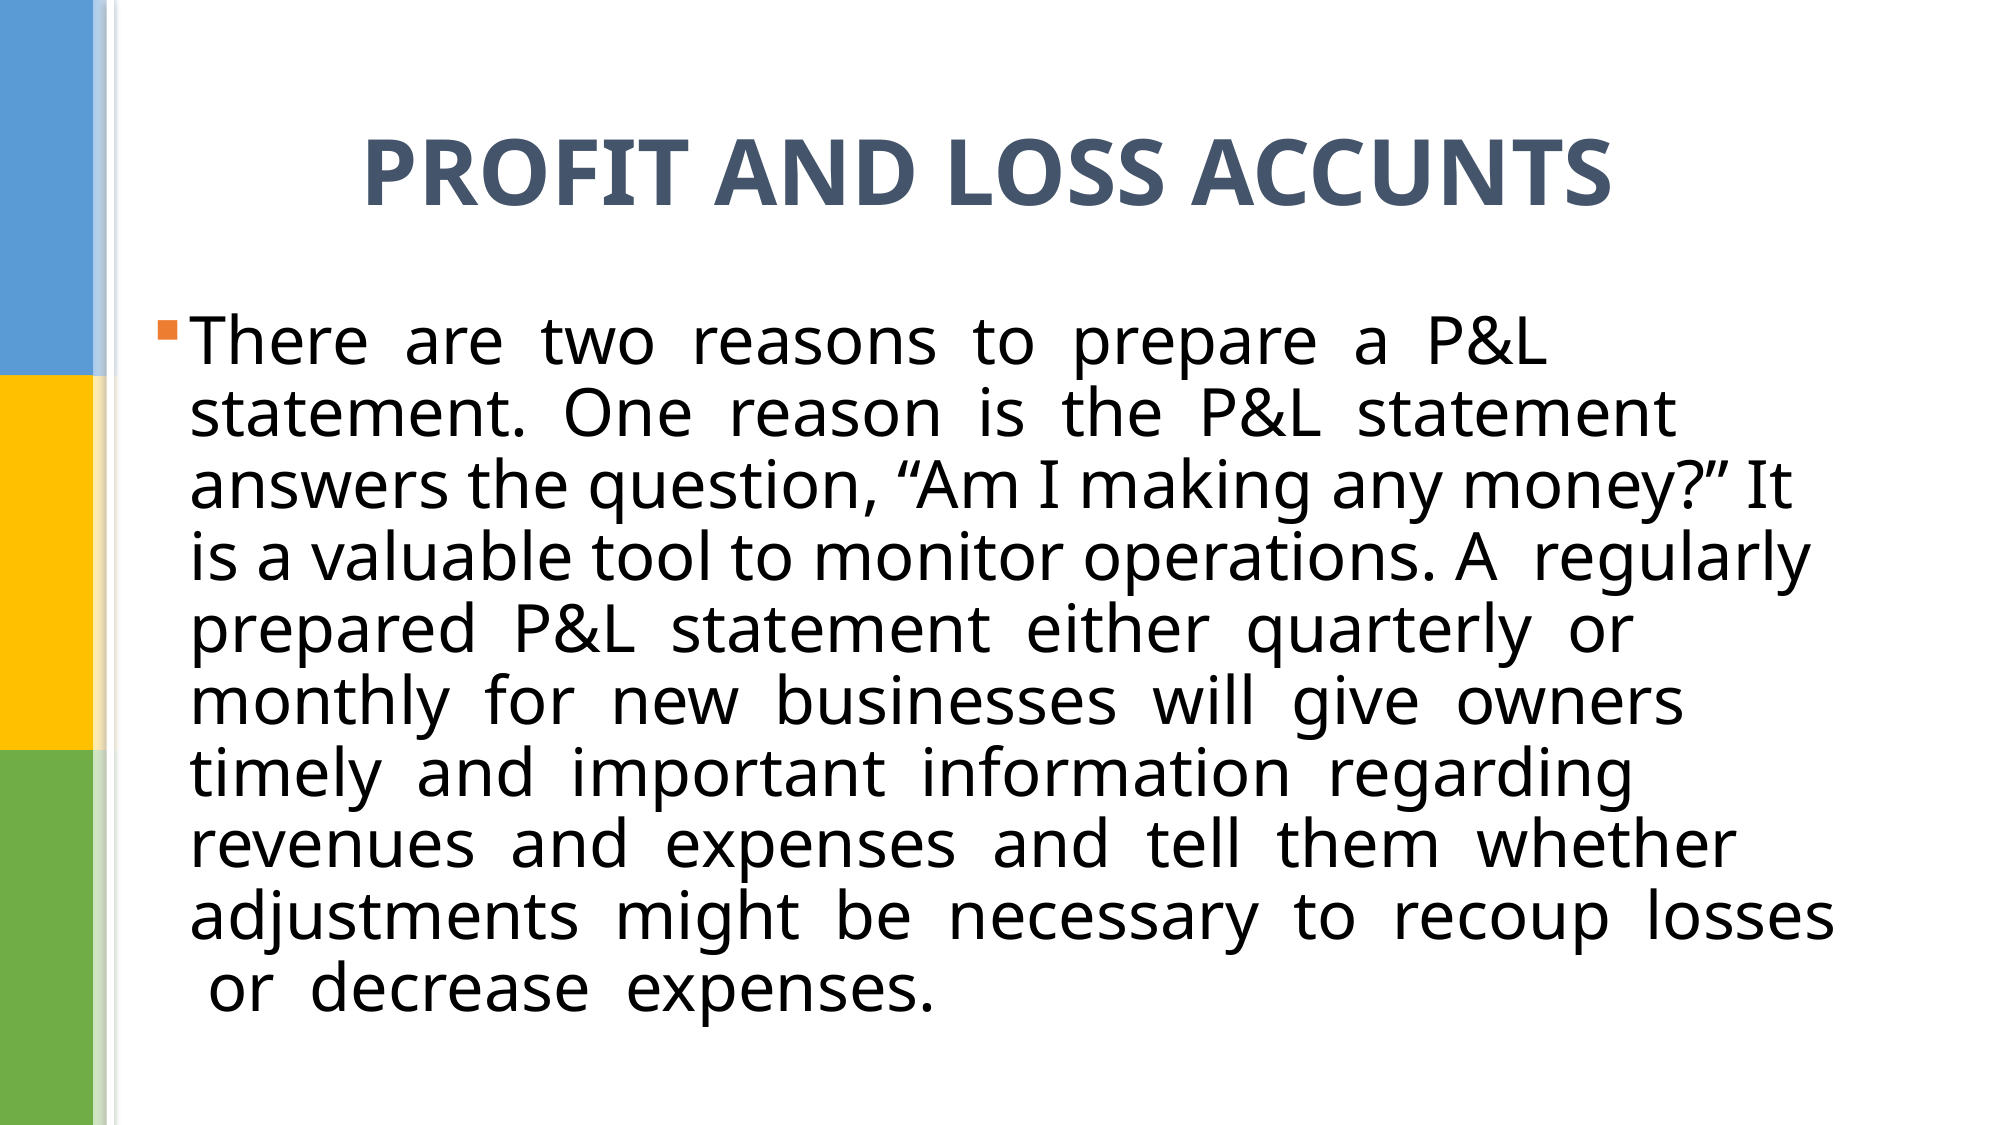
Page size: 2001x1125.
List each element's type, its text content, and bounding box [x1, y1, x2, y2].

list There are two reasons to prepare a P&L statement. One reason is the P&L statement answers the question, “Am I making any money?” It is a valuable tool to monitor operations. A regularly prepared P&L statement either quarterly or monthly for new businesses will give owners timely and important information regarding revenues and expenses and tell them whether adjustments might be necessary to recoup losses or decrease expenses. [137, 299, 1863, 1014]
title PROFIT AND LOSS ACCUNTS [137, 59, 1863, 278]
